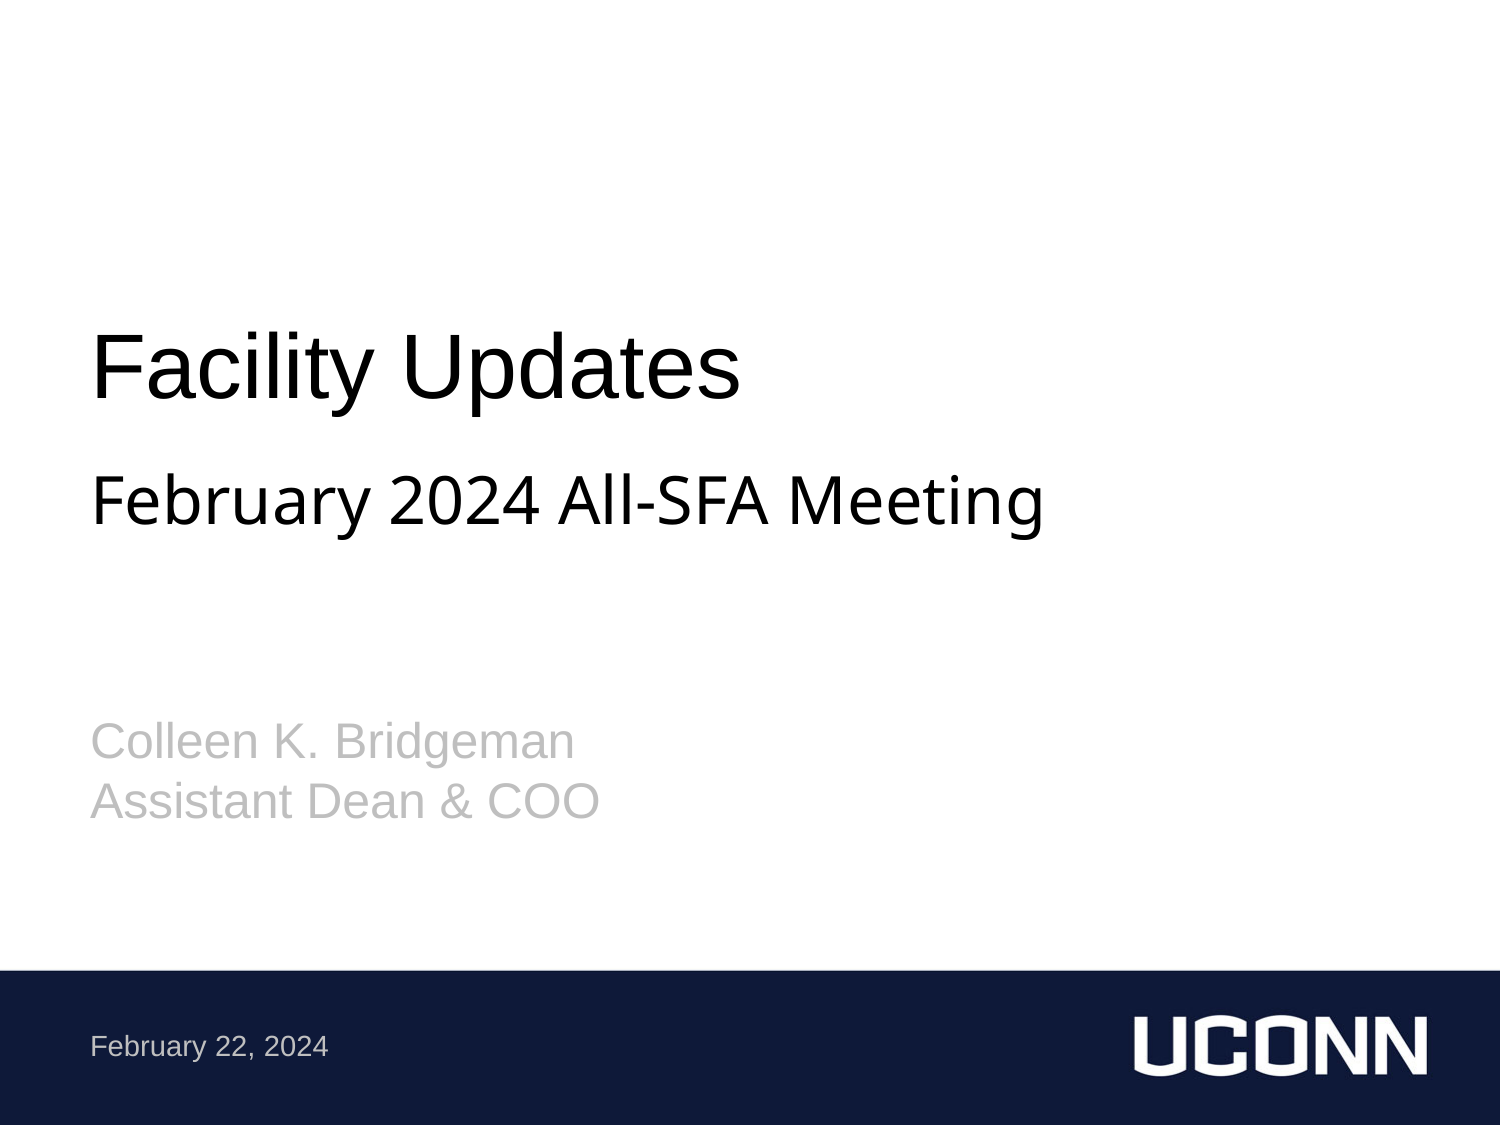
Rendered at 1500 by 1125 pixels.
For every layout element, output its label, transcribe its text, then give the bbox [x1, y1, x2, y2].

text_box Facility Updates [74, 268, 1425, 403]
text_box Colleen K. Bridgeman Assistant Dean & COO [74, 675, 1425, 863]
text_box February 22, 2024 [74, 950, 1425, 1125]
picture [0, 0, 1500, 1125]
text_box February 2024 All-SFA Meeting [74, 403, 1425, 592]
